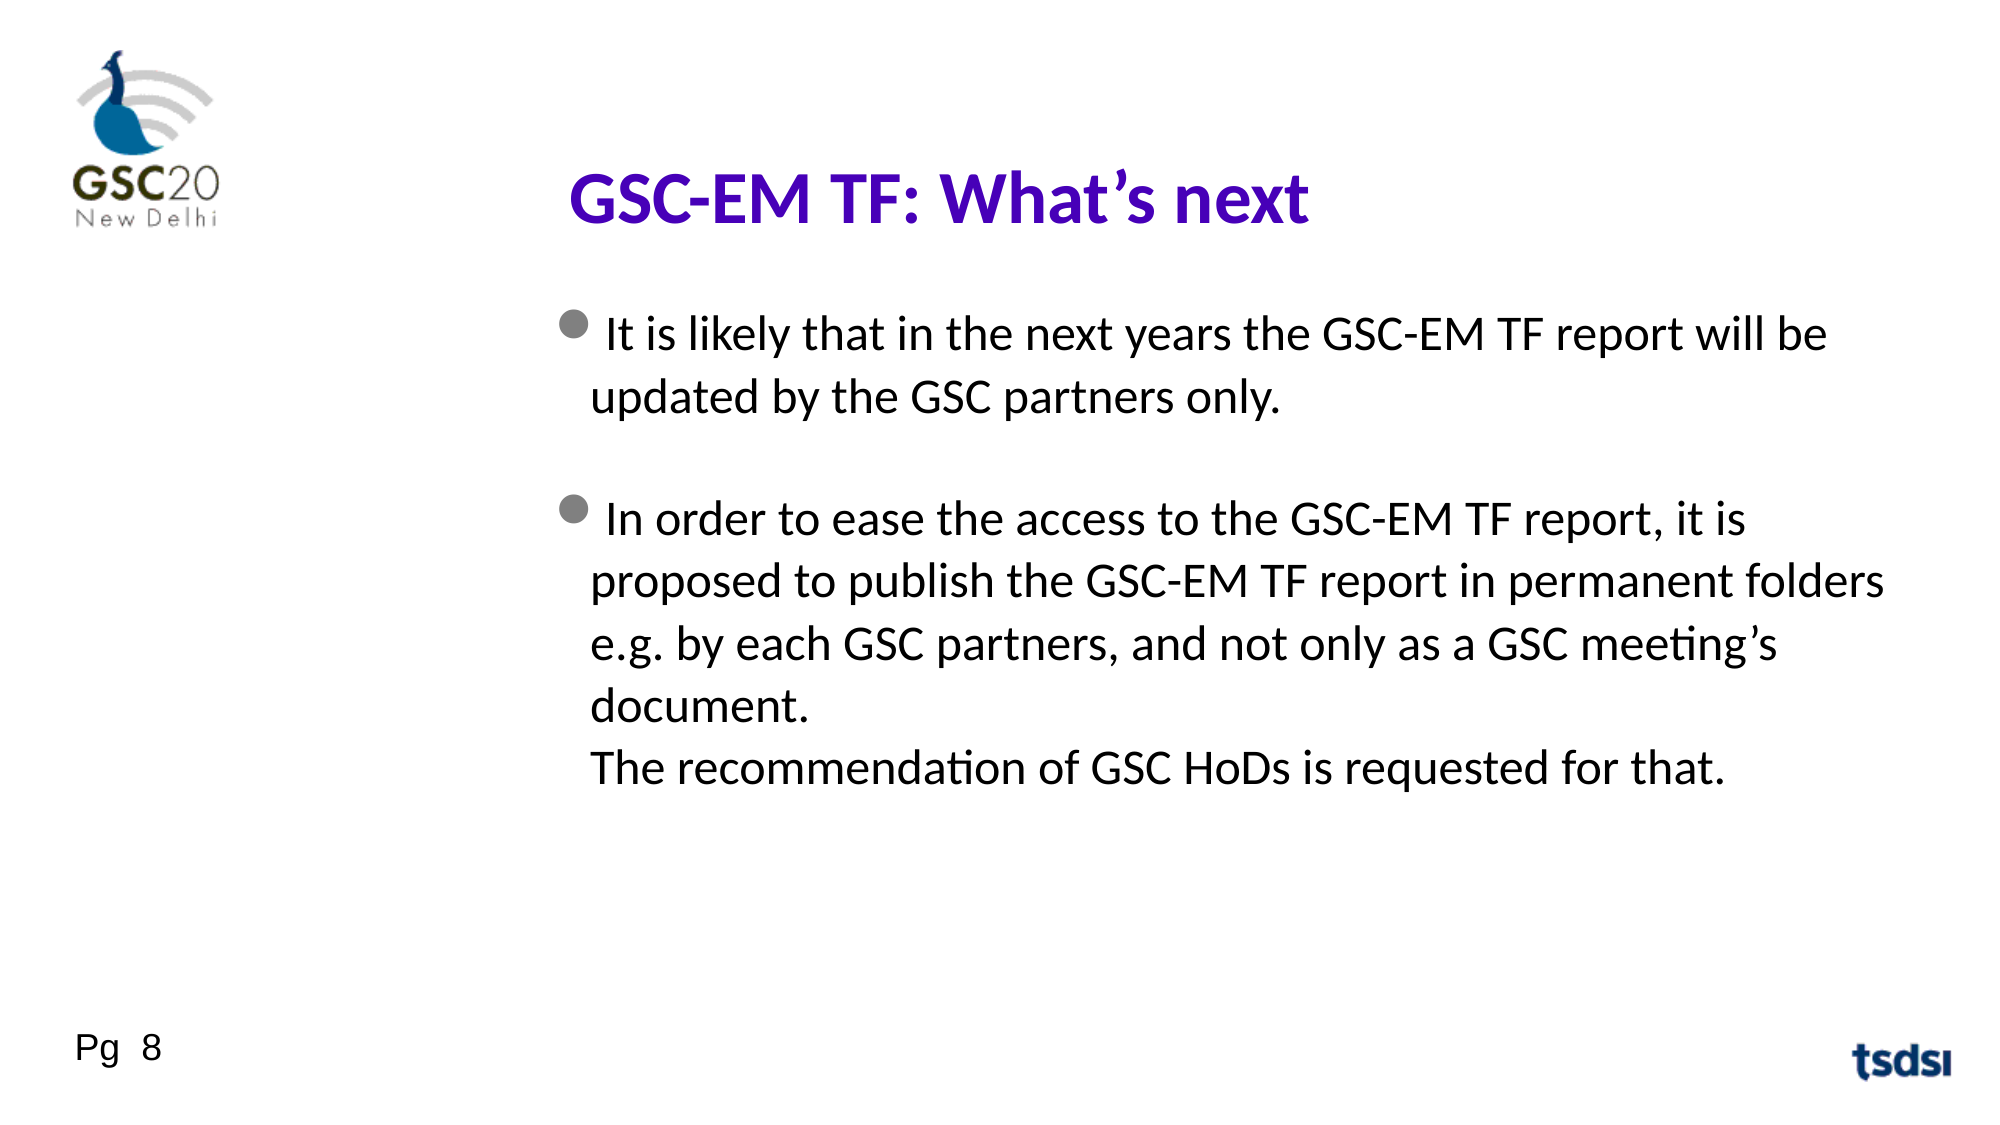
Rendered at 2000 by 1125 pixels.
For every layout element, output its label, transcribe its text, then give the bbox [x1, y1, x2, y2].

text_box GSC-EM TF: What’s next [554, 151, 1890, 268]
slide_number Pg 8 [59, 1020, 507, 1083]
text_box It is likely that in the next years the GSC-EM TF report will be updated by the GSC partners only. In order to ease the access to the GSC-EM TF report, it is proposed to publish the GSC-EM TF report in permanent folders e.g. by each GSC partners, and not only as a GSC meeting’s document. The recommendation of GSC HoDs is requested for that. [540, 290, 1906, 1021]
picture [1846, 1034, 1965, 1082]
picture [0, 50, 236, 232]
